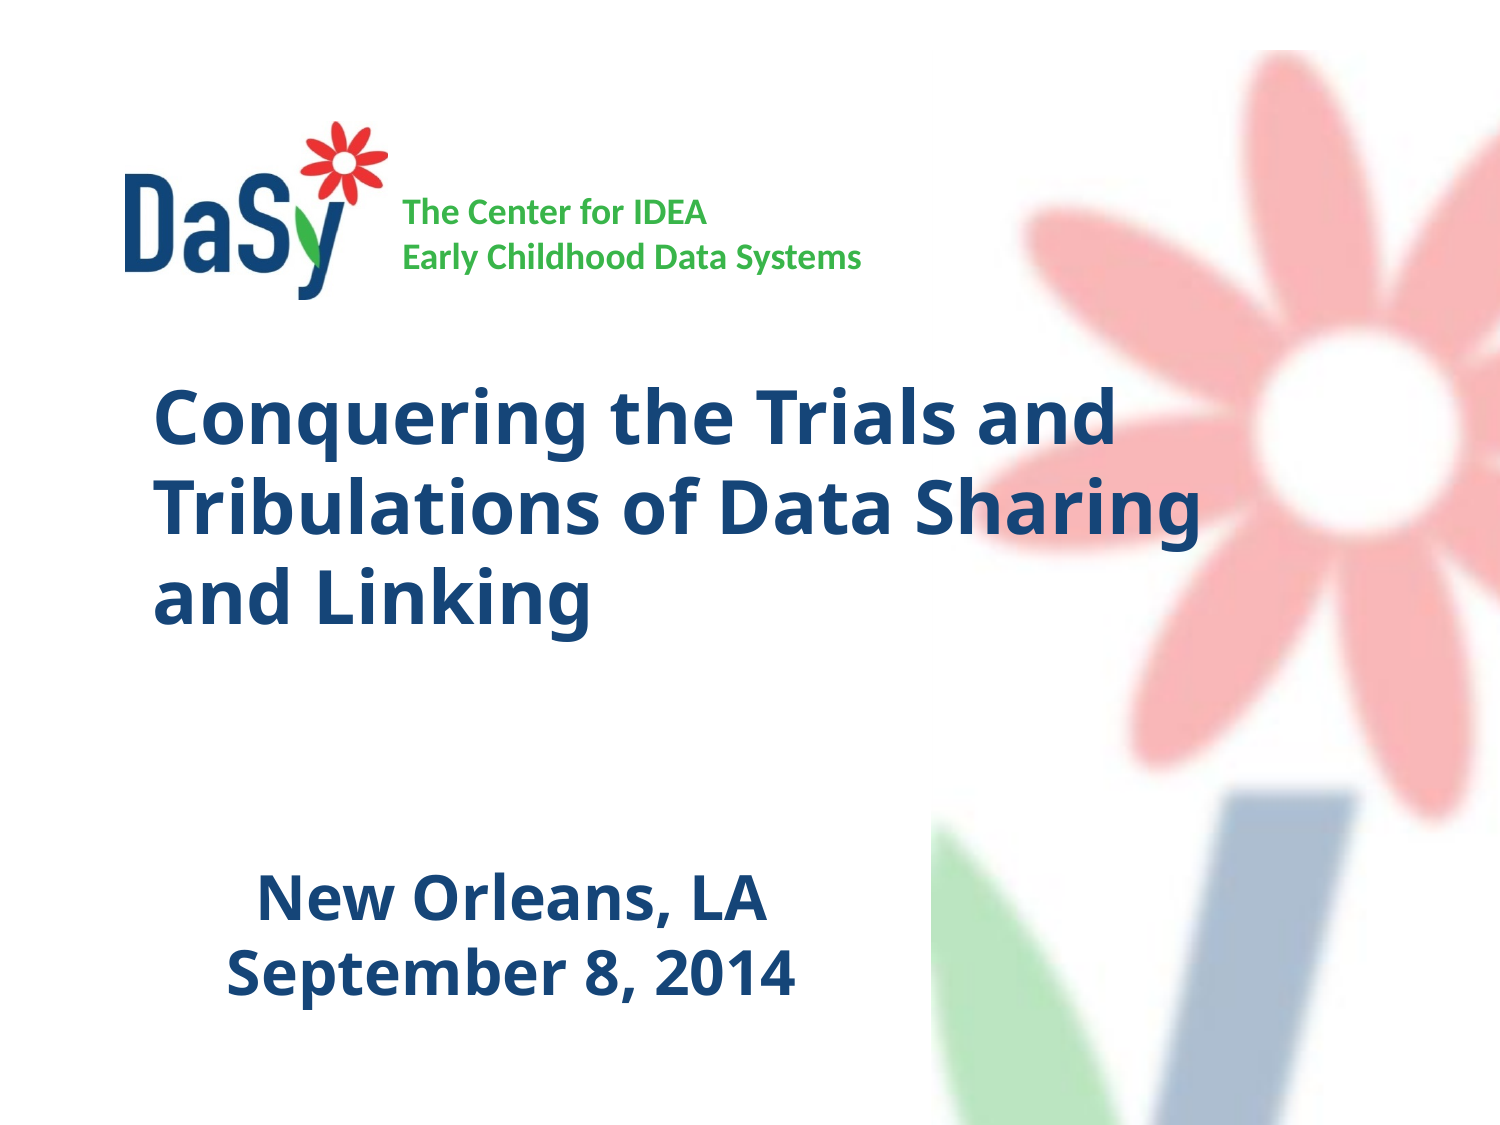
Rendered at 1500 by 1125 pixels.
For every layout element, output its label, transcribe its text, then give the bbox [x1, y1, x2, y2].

list Conquering the Trials and Tribulations of Data Sharing and Linking [137, 362, 1238, 725]
subtitle New Orleans, LA September 8, 2014 [161, 850, 863, 1050]
picture [125, 121, 388, 300]
picture [931, 50, 1500, 1125]
